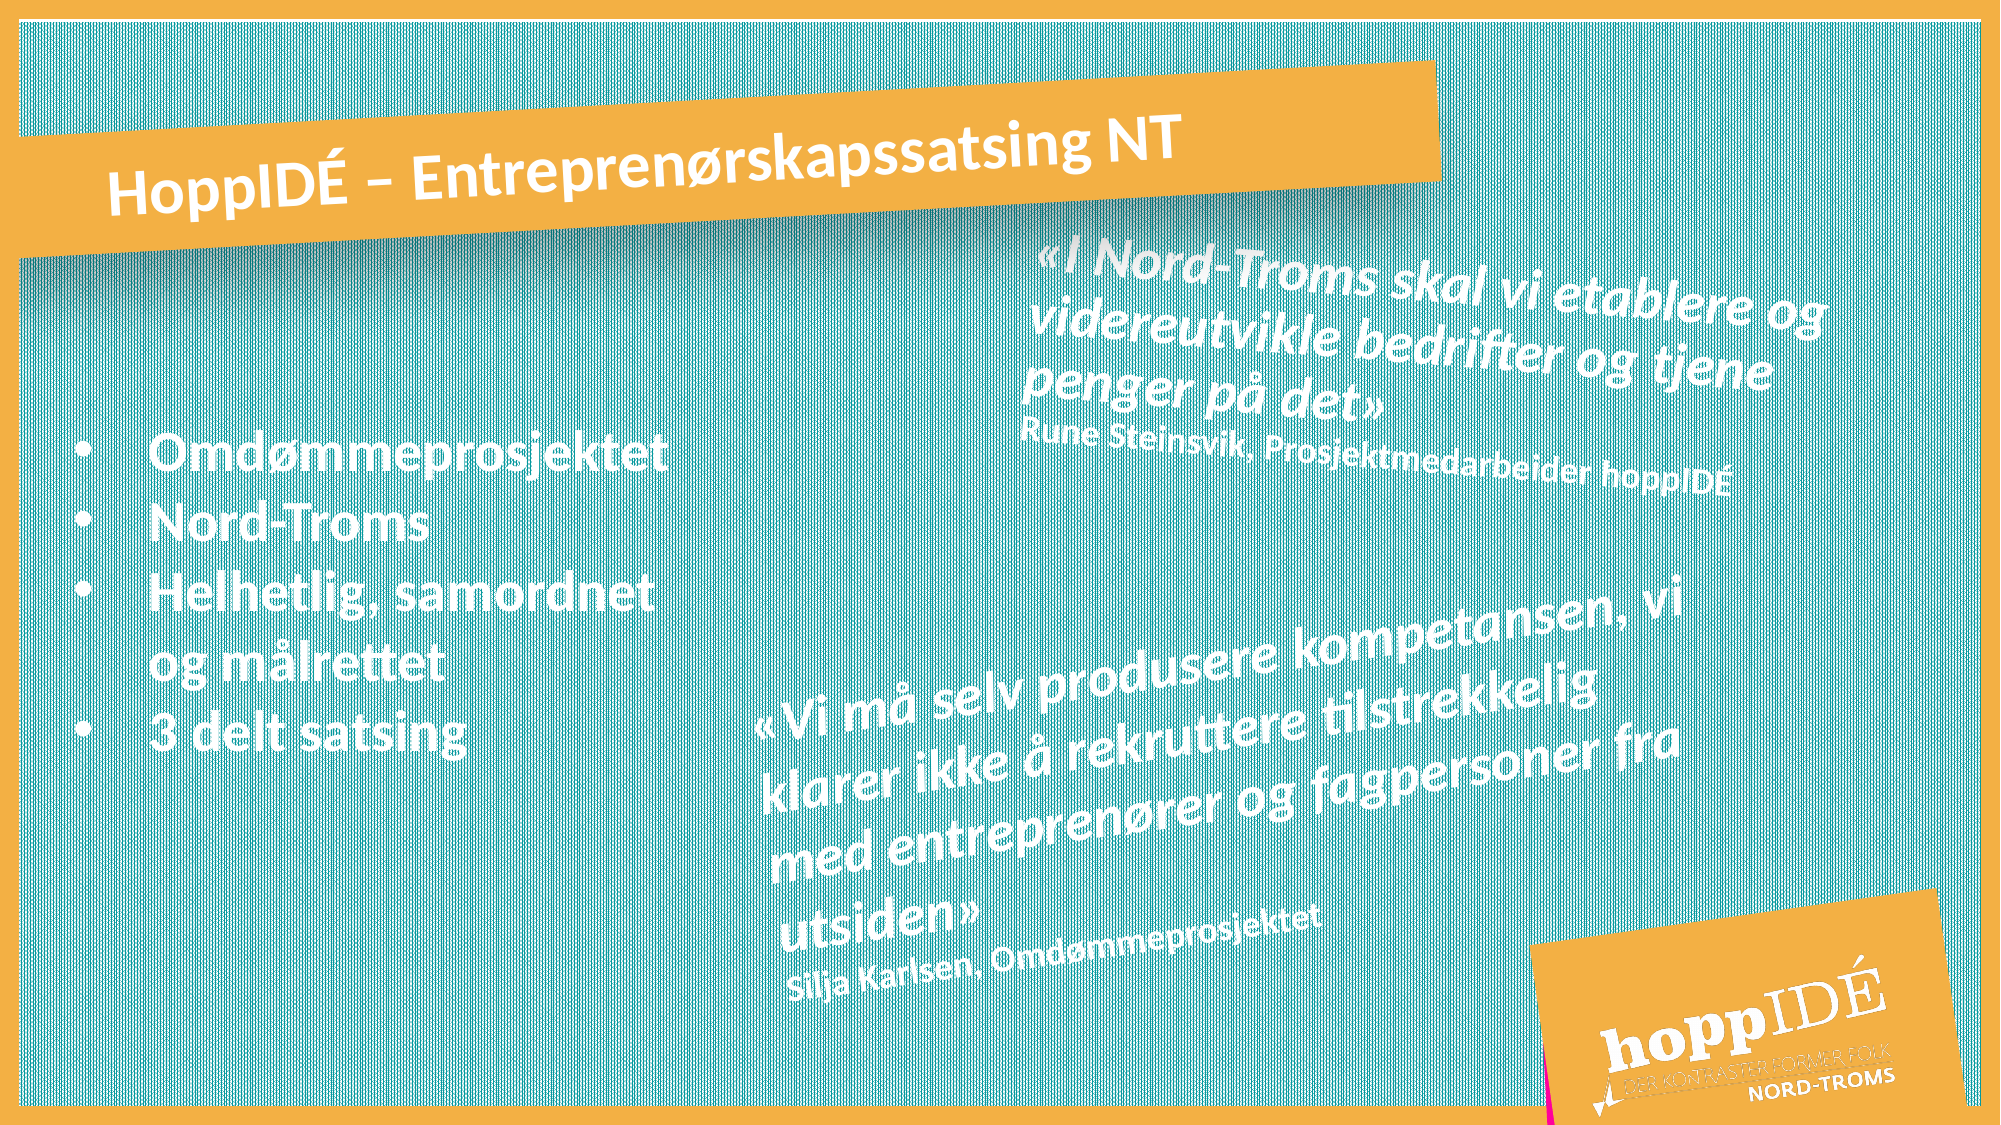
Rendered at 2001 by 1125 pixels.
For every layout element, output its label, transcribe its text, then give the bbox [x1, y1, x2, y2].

text_box [1541, 1035, 1547, 1125]
text_box «Vi må selv produsere kompetansen, vi klarer ikke å rekruttere tilstrekkelig med entreprenører og fagpersoner fra utsiden» Silja Karlsen, Omdømmeprosjektet [728, 545, 1761, 1089]
text_box [0, 0, 2000, 1125]
text_box Omdømmeprosjektet Nord-Troms Helhetlig, samordnet og målrettet 3 delt satsing [59, 405, 690, 841]
picture [1547, 915, 1959, 1125]
